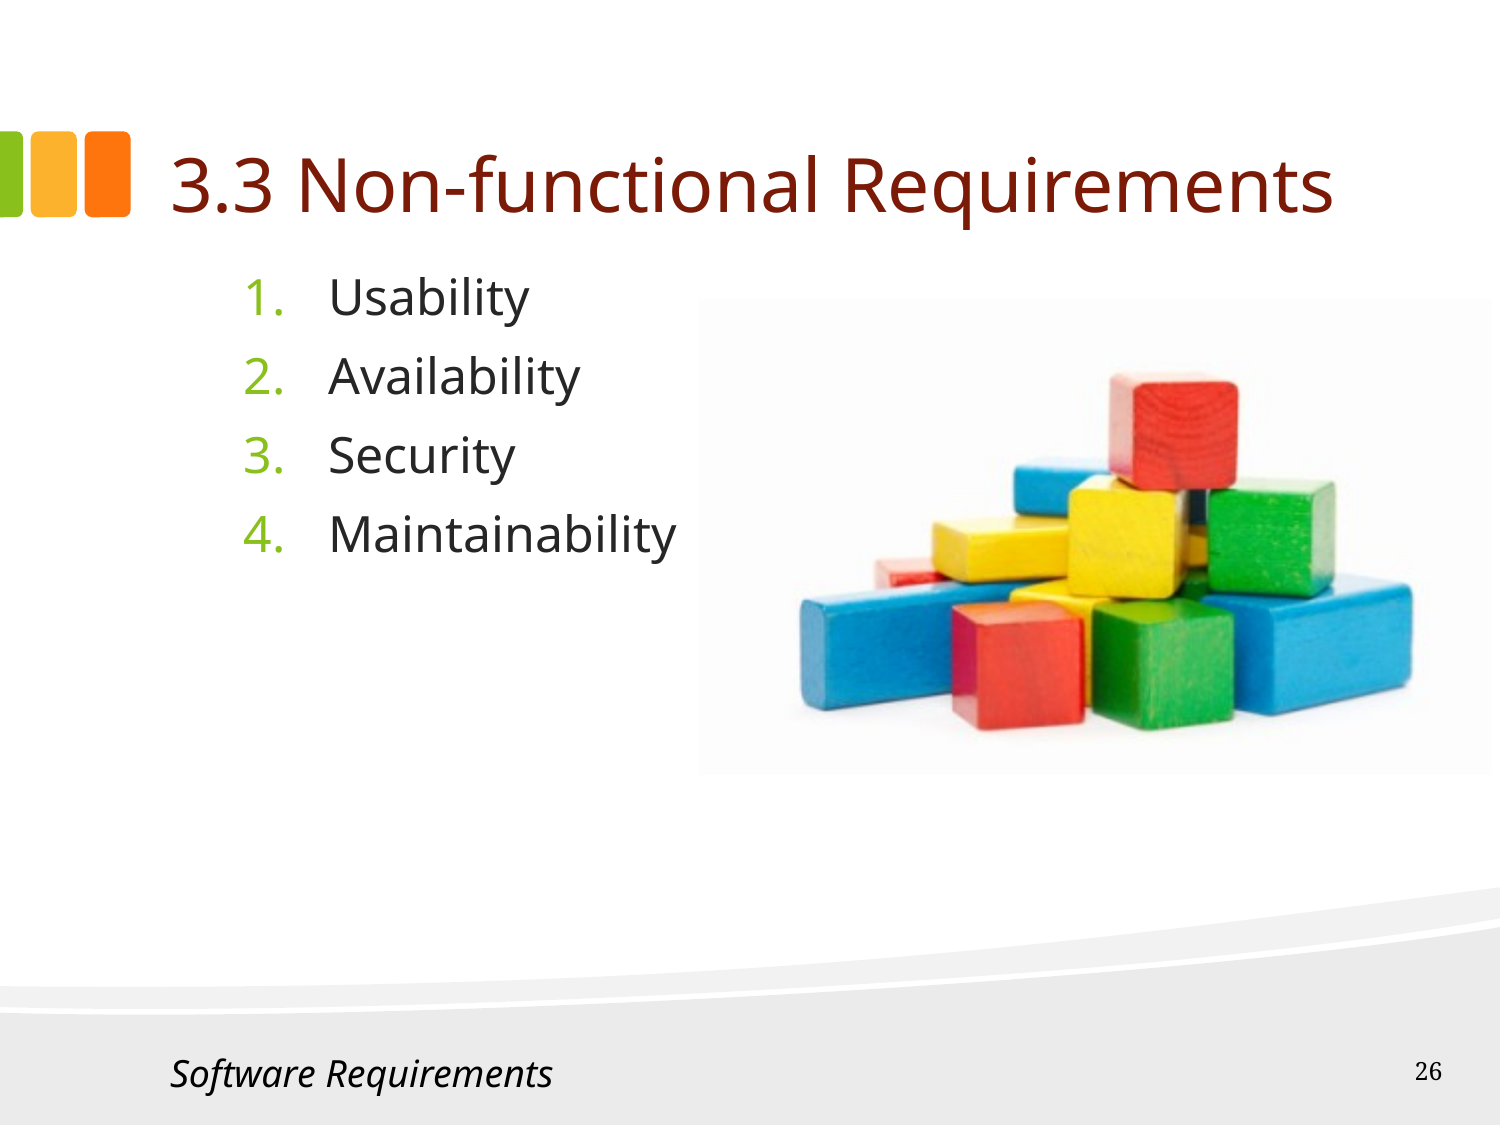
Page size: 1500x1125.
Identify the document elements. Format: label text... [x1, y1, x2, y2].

slide_number 26 [1362, 1057, 1463, 1088]
list Usability Availability Security Maintainability [150, 262, 1350, 1013]
title 3.3 Non-functional Requirements [150, 24, 1438, 238]
footer Software Requirements [150, 1057, 1170, 1088]
picture [699, 299, 1492, 776]
